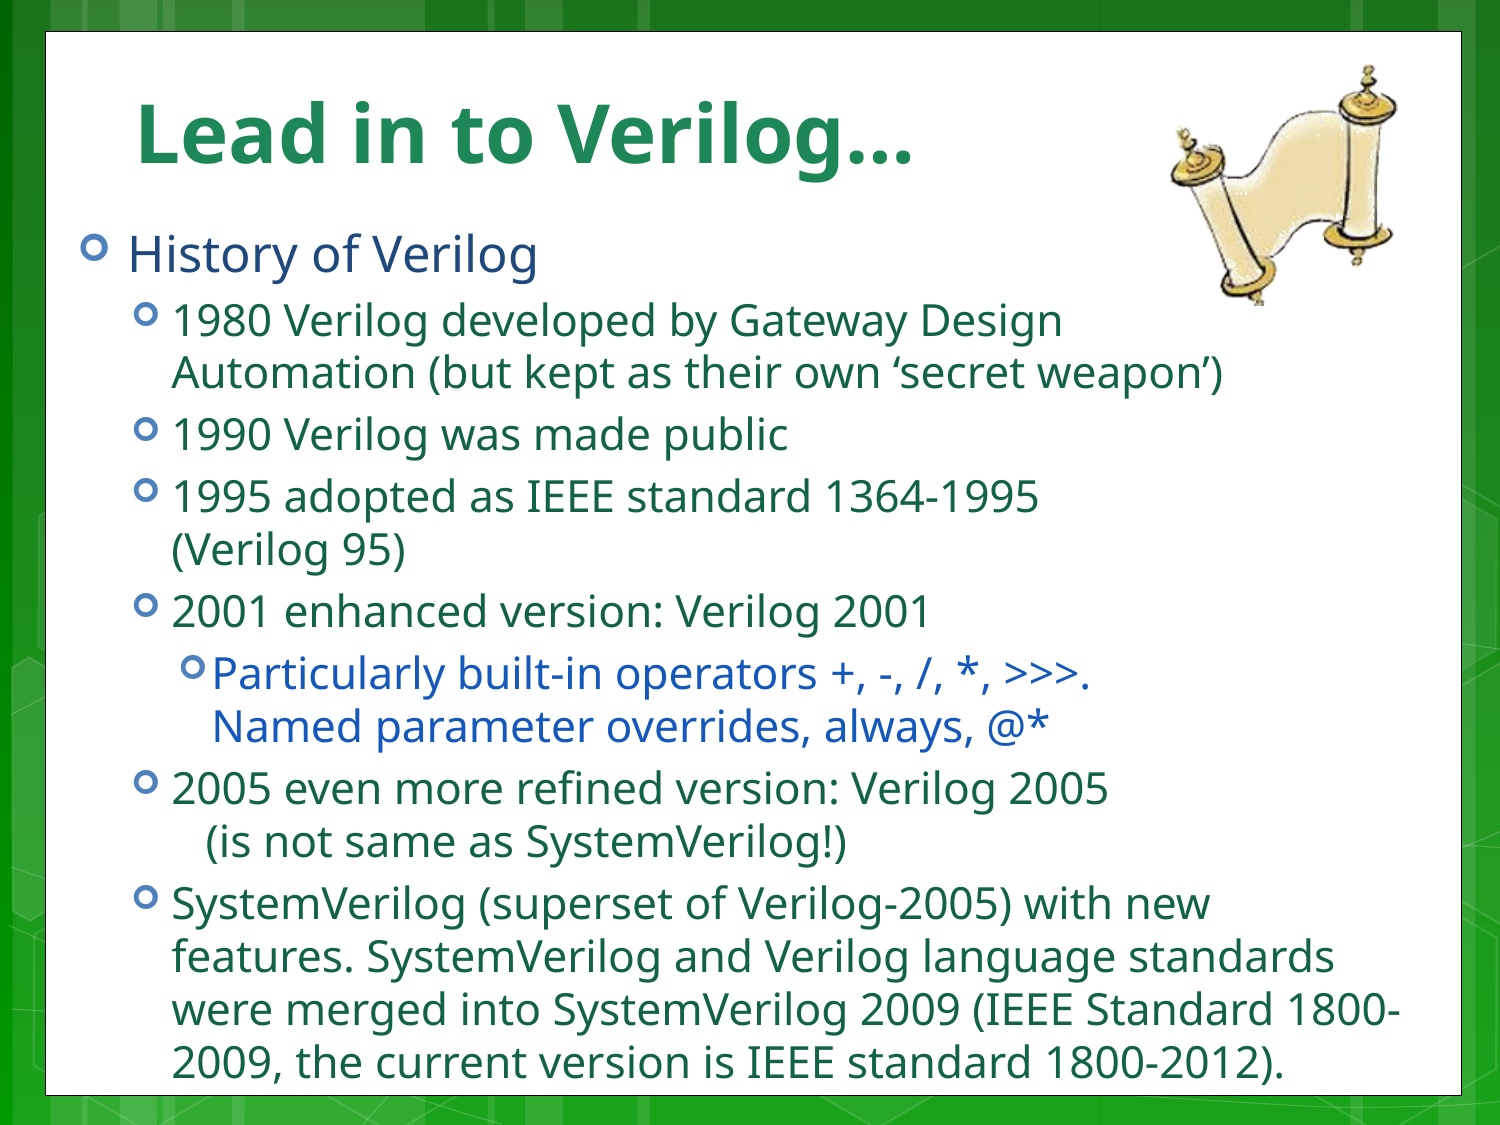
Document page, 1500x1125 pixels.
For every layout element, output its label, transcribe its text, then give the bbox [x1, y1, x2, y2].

picture [1170, 63, 1398, 306]
list History of Verilog 1980 Verilog developed by Gateway Design Automation (but kept as their own ‘secret weapon’) 1990 Verilog was made public 1995 adopted as IEEE standard 1364-1995 (Verilog 95) 2001 enhanced version: Verilog 2001 Particularly built-in operators +, -, /, *, >>>. Named parameter overrides, always, @* 2005 even more refined version: Verilog 2005 (is not same as SystemVerilog!) SystemVerilog (superset of Verilog-2005) with new features. SystemVerilog and Verilog language standards were merged into SystemVerilog 2009 (IEEE Standard 1800-2009, the current version is IEEE standard 1800-2012). [62, 214, 1420, 1096]
title Lead in to Verilog… [119, 73, 1164, 188]
